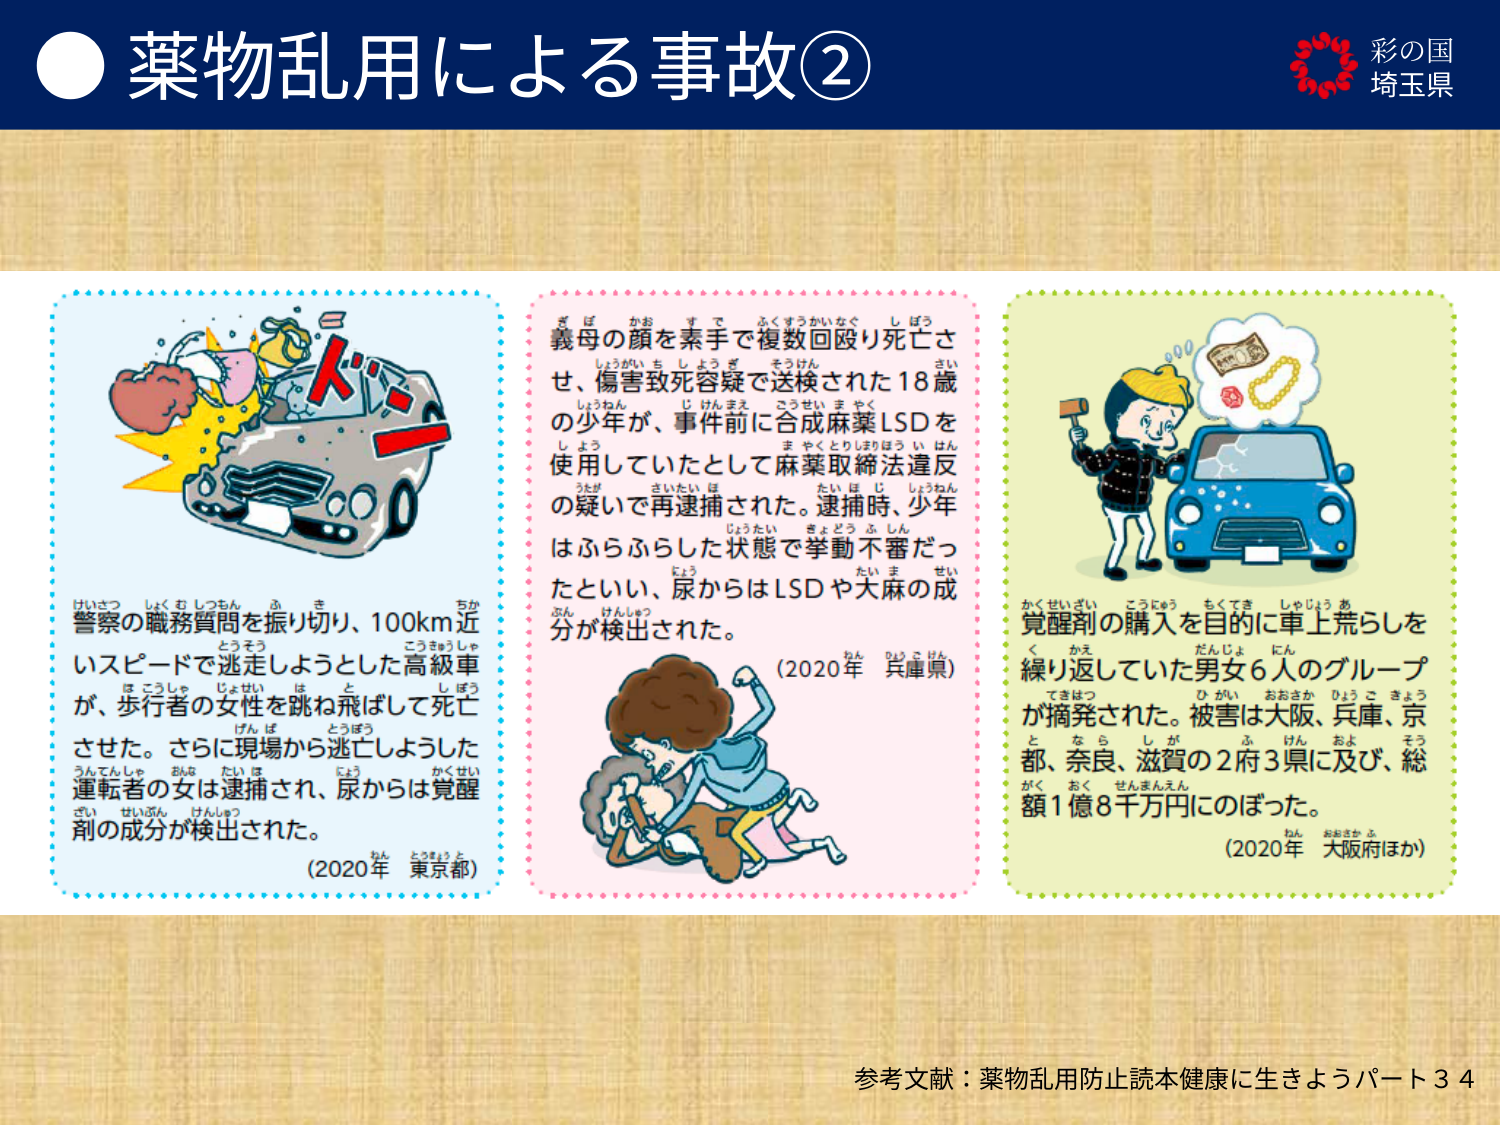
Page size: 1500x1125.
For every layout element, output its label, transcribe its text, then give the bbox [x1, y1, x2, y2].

picture [0, 131, 1500, 1125]
text_box [0, 0, 1500, 131]
text_box ●薬物乱用による事故② [22, 14, 1291, 148]
picture [1290, 32, 1358, 99]
text_box 参考文献：薬物乱用防止読本健康に生きようパート３４ [839, 1056, 1495, 1101]
text_box 彩の国 埼玉県 [1324, 28, 1500, 103]
